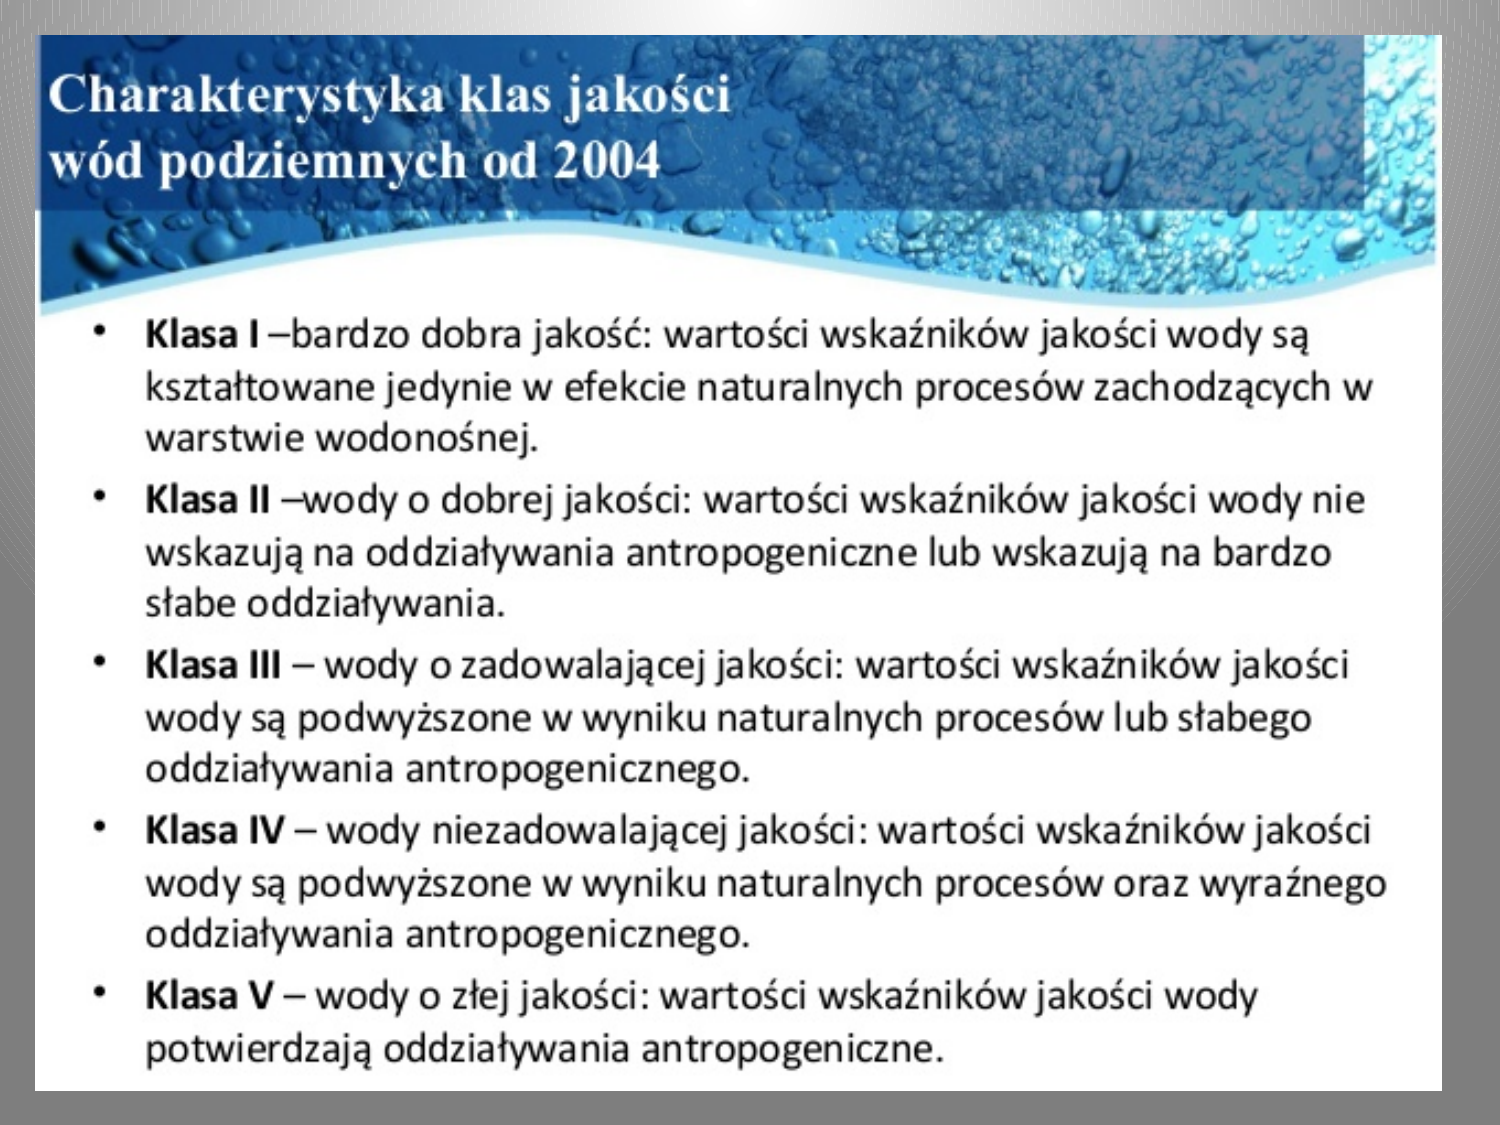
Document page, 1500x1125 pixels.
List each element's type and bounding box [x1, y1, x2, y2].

picture [34, 34, 1442, 1092]
